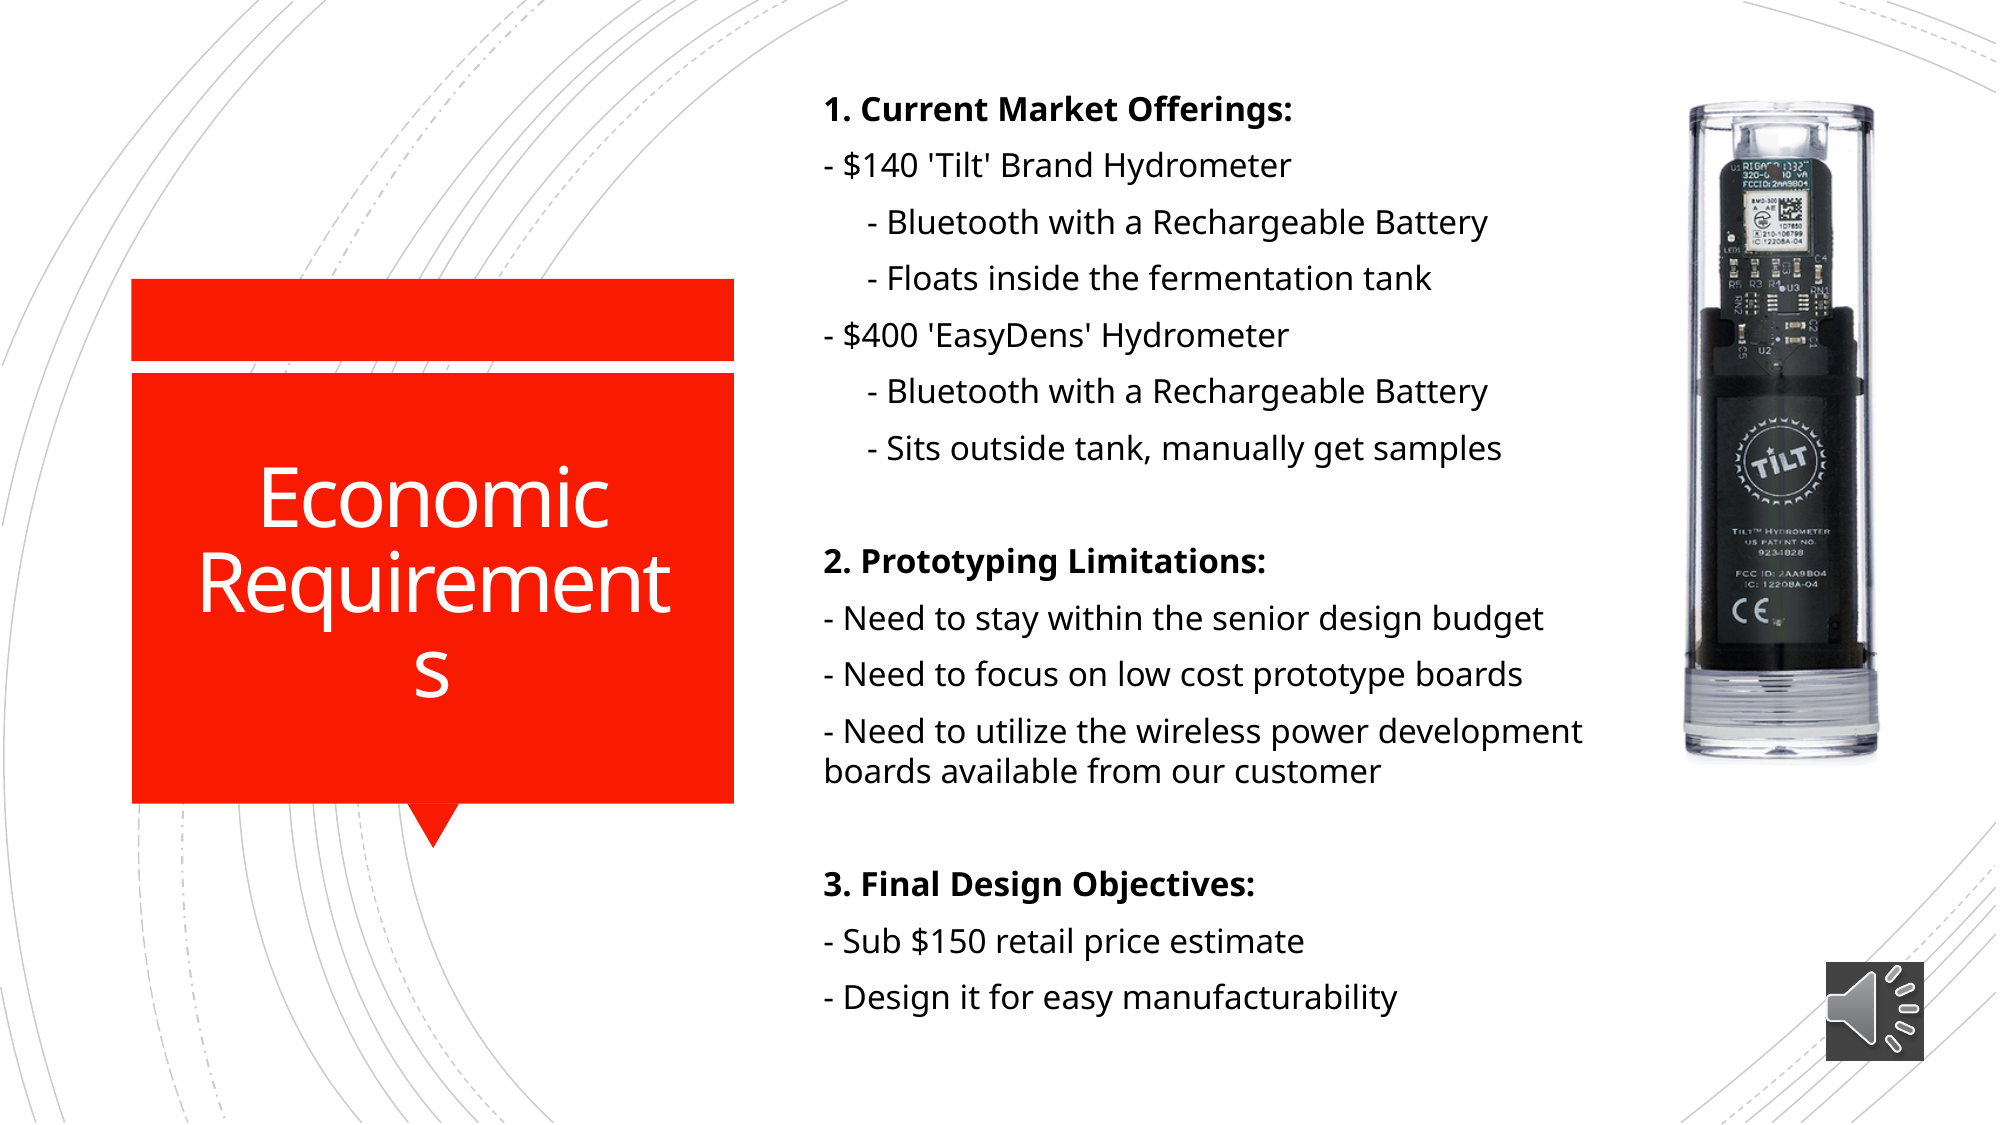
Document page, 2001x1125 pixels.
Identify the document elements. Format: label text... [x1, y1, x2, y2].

text_box 1. Current Market Offerings: - $140 'Tilt' Brand Hydrometer - Bluetooth with a Rechargeable Battery - Floats inside the fermentation tank - $400 'EasyDens' Hydrometer - Bluetooth with a Rechargeable Battery - Sits outside tank, manually get samples 2. Prototyping Limitations: - Need to stay within the senior design budget - Need to focus on low cost prototype boards - Need to utilize the wireless power development boards available from our customer 3. Final Design Objectives: - Sub $150 retail price estimate - Design it for easy manufacturability [808, 80, 1635, 1024]
picture [1635, 63, 1926, 820]
picture [1824, 961, 1926, 1062]
title Economic Requirements [145, 385, 720, 789]
